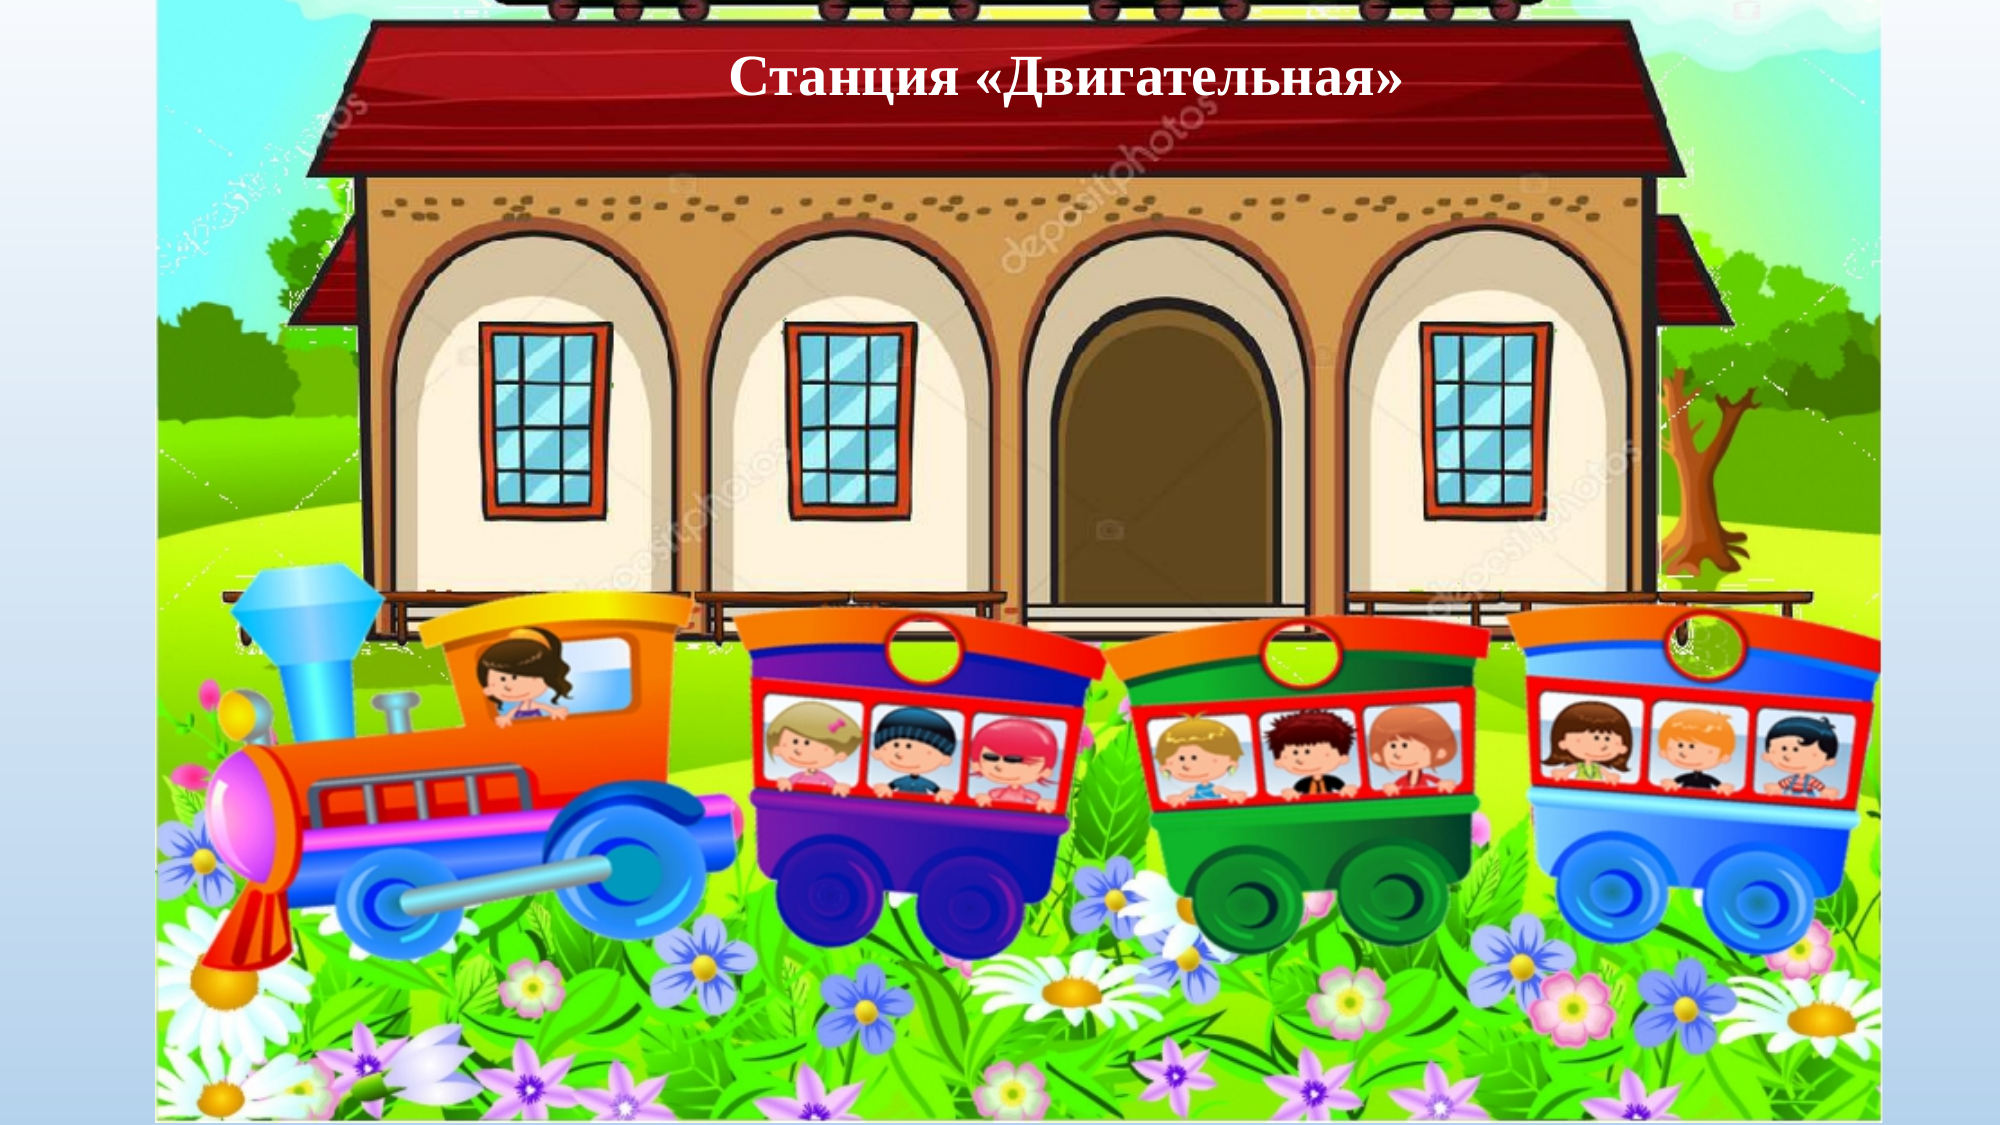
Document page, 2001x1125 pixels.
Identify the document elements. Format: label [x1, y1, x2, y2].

picture [154, 0, 1883, 1124]
